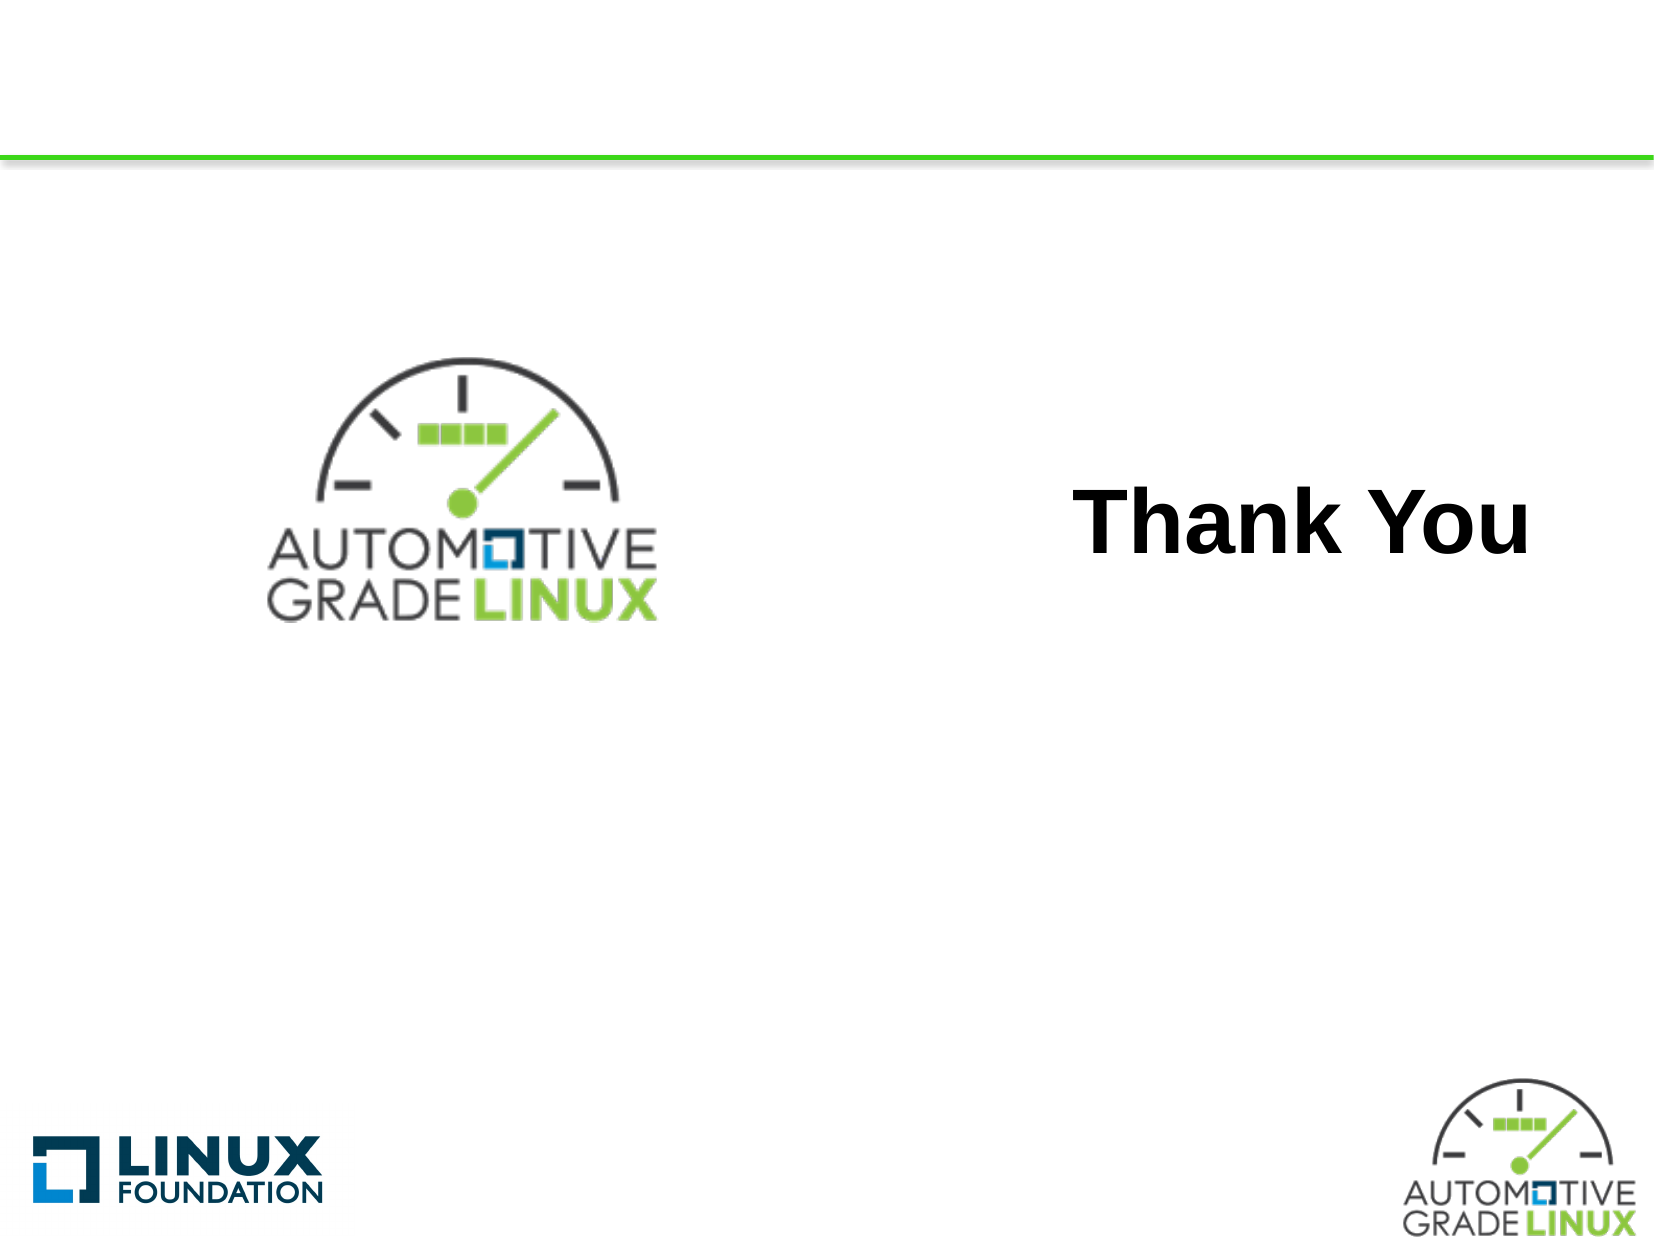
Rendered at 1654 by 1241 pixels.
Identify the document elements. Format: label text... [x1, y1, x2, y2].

picture [1401, 1078, 1638, 1237]
picture [0, 1103, 355, 1236]
picture [264, 357, 661, 623]
text_box Thank You [674, 410, 1533, 630]
